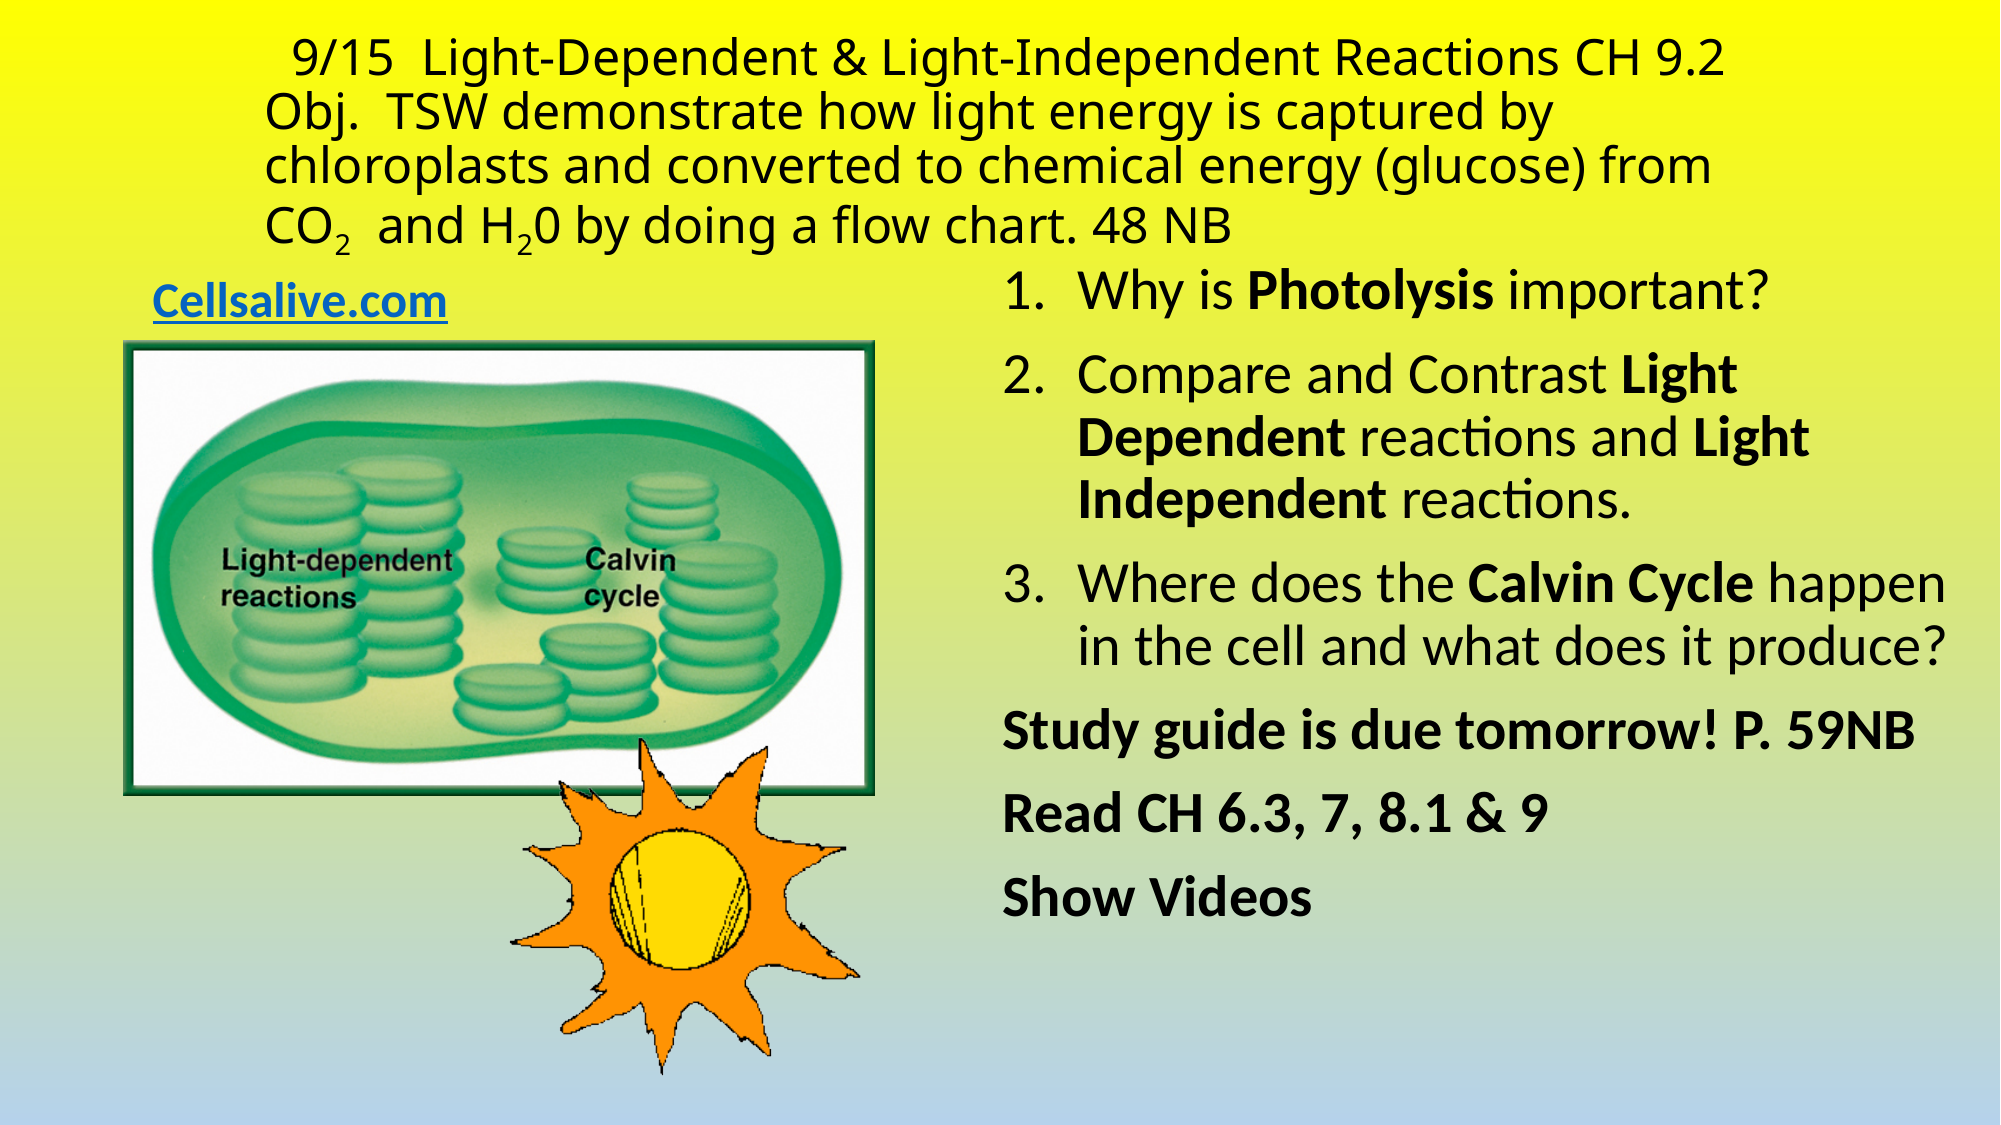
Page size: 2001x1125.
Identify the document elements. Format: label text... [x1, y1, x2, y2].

picture [474, 724, 875, 1082]
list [123, 340, 875, 796]
list Cellsalive.com [137, 275, 984, 411]
list Why is Photolysis important? Compare and Contrast Light Dependent reactions and Light Independent reactions. Where does the Calvin Cycle happen in the cell and what does it produce? Study guide is due tomorrow! P. 59NB Read CH 6.3, 7, 8.1 & 9 Show Videos [987, 251, 2000, 1013]
title 9/15 Light-Dependent & Light-Independent Reactions CH 9.2 Obj. TSW demonstrate how light energy is captured by chloroplasts and converted to chemical energy (glucose) from CO2 and H20 by doing a flow chart. 48 NB [249, 0, 1750, 288]
